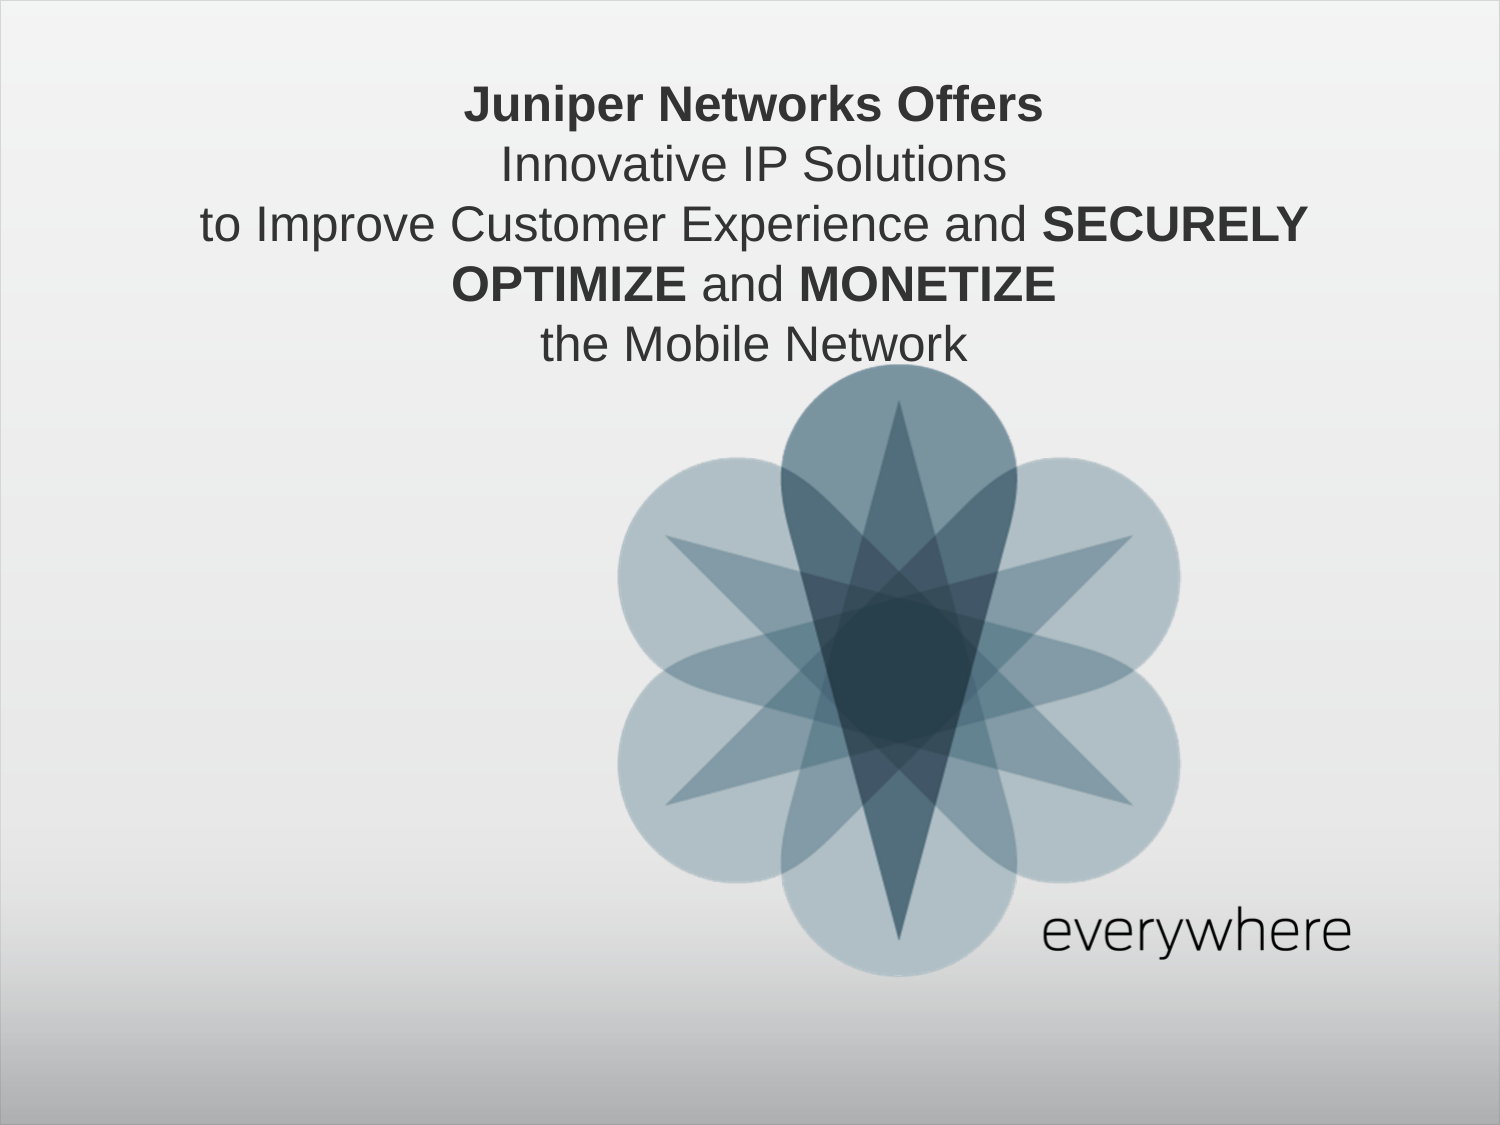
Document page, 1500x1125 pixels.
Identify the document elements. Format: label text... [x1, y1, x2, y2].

picture [0, 380, 1500, 1125]
text_box Juniper Networks Offers Innovative IP Solutions to Improve Customer Experience and SECURELY OPTIMIZE and MONETIZE the Mobile Network [89, 64, 1419, 380]
